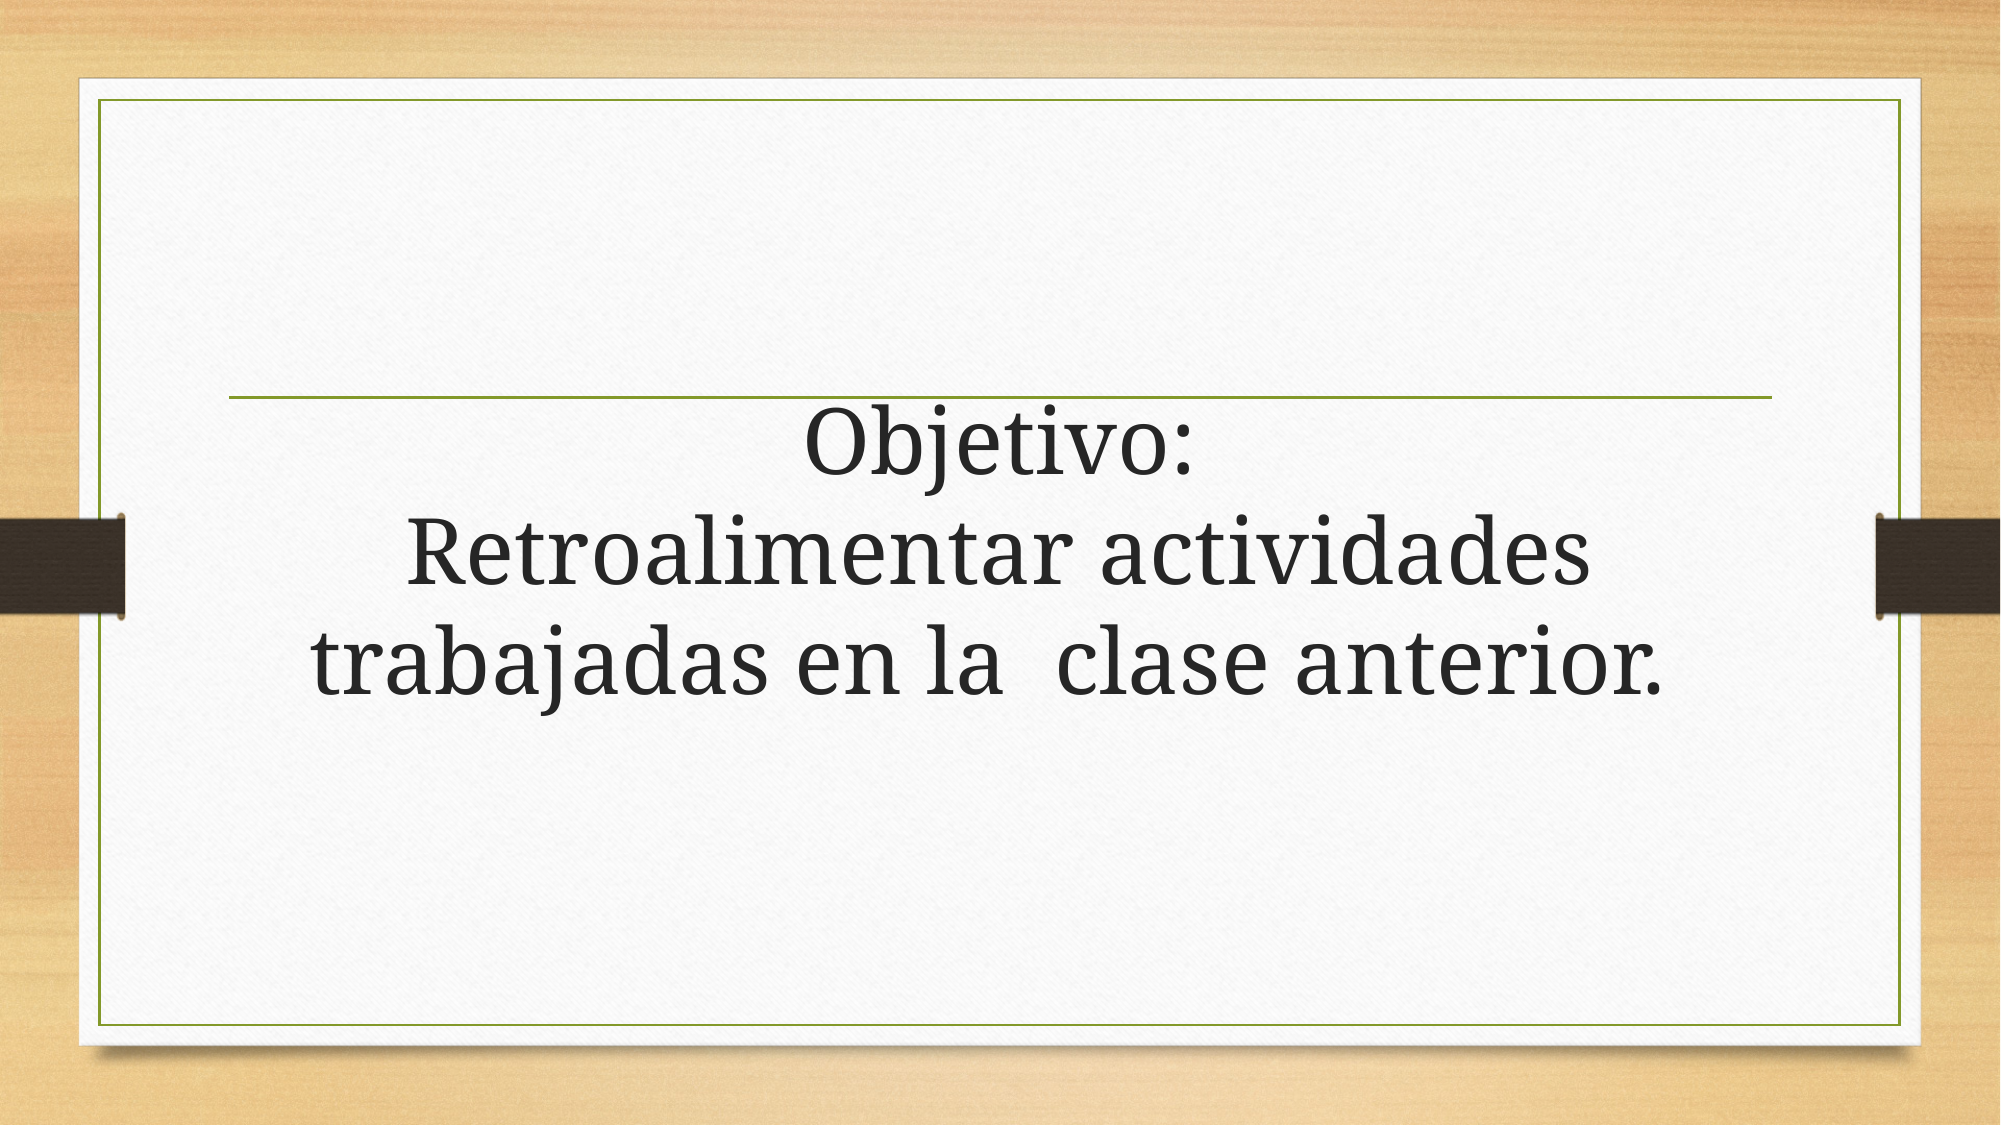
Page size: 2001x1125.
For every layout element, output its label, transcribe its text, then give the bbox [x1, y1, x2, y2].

title Objetivo: Retroalimentar actividades trabajadas en la clase anterior. [212, 161, 1788, 935]
picture [0, 0, 2001, 1125]
